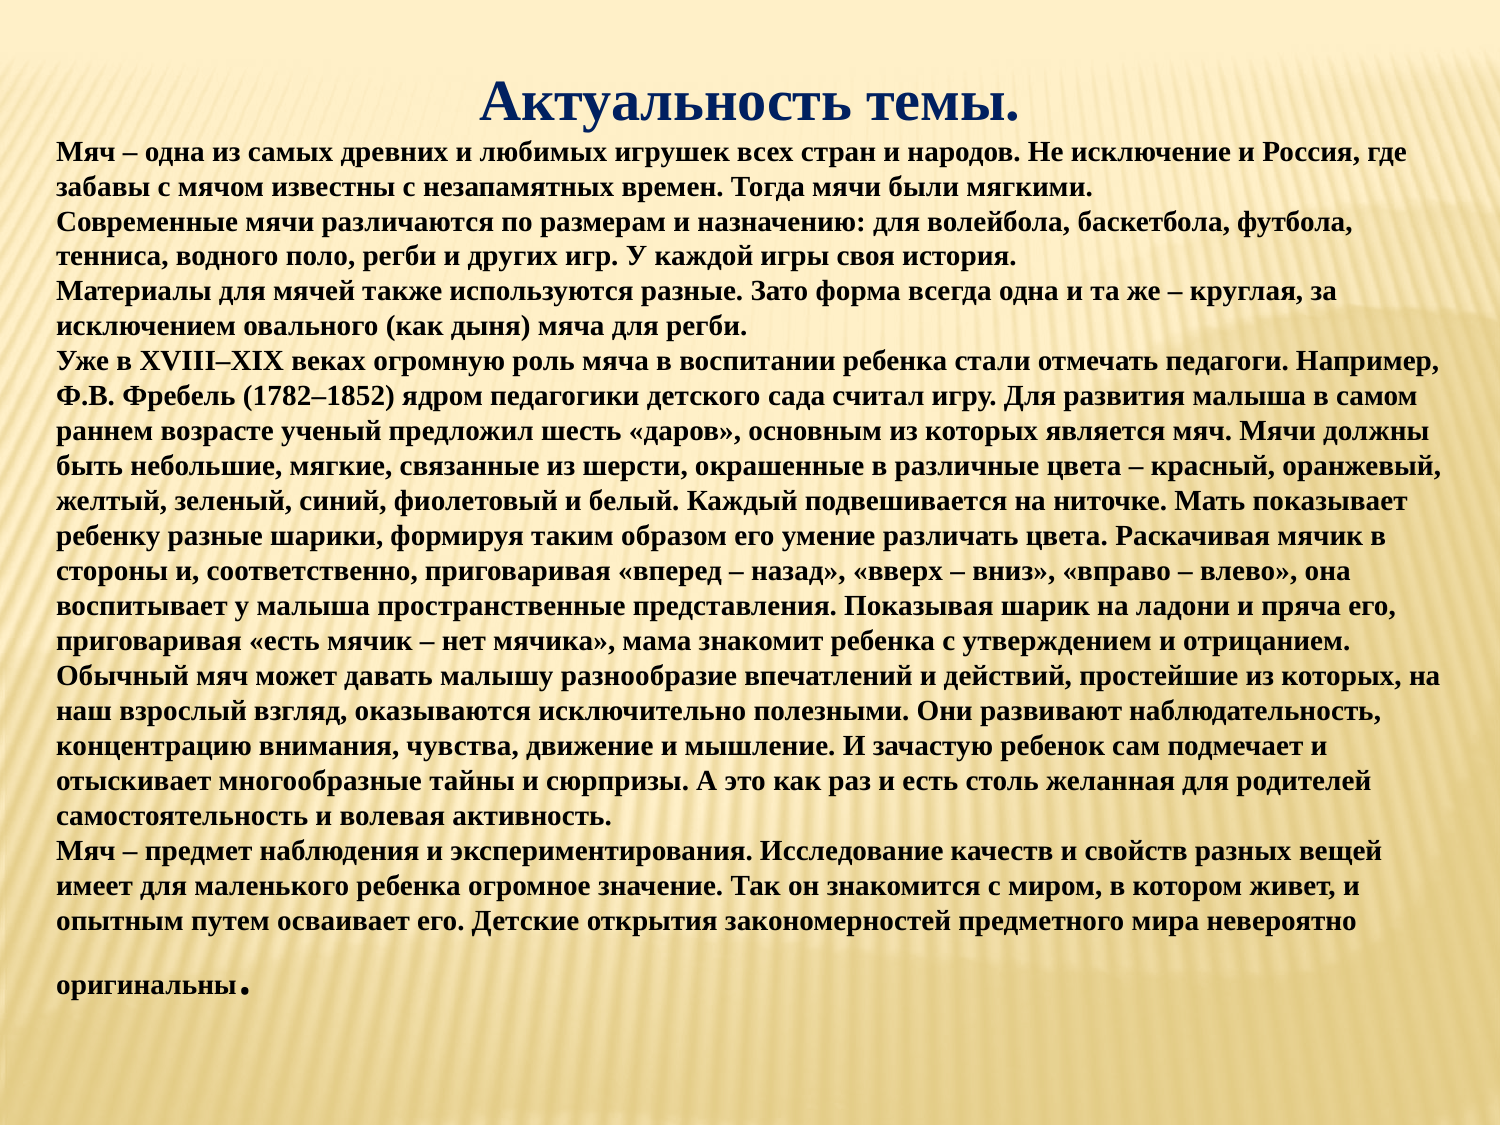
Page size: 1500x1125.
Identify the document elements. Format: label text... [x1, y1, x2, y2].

text_box Актуальность темы. Мяч – одна из самых древних и любимых игрушек всех стран и народов. Не исключение и Россия, где забавы с мячом известны с незапамятных времен. Тогда мячи были мягкими. Современные мячи различаются по размерам и назначению: для волейбола, баскетбола, футбола, тенниса, водного поло, регби и других игр. У каждой игры своя история. Материалы для мячей также используются разные. Зато форма всегда одна и та же – круглая, за исключением овального (как дыня) мяча для регби. Уже в XVIII–XIX веках огромную роль мяча в воспитании ребенка стали отмечать педагоги. Например, Ф.В. Фребель (1782–1852) ядром педагогики детского сада считал игру. Для развития малыша в самом раннем возрасте ученый предложил шесть «даров», основным из которых является мяч. Мячи должны быть небольшие, мягкие, связанные из шерсти, окрашенные в различные цвета – красный, оранжевый, желтый, зеленый, синий, фиолетовый и белый. Каждый подвешивается на ниточке. Мать показывает ребенку разные шарики, формируя таким образом его умение различать цвета. Раскачивая мячик в стороны и, соответственно, приговаривая «вперед – назад», «вверх – вниз», «вправо – влево», она воспитывает у малыша пространственные представления. Показывая шарик на ладони и пряча его, приговаривая «есть мячик – нет мячика», мама знакомит ребенка с утверждением и отрицанием. Обычный мяч может давать малышу разнообразие впечатлений и действий, простейшие из которых, на наш взрослый взгляд, оказываются исключительно полезными. Они развивают наблюдательность, концентрацию внимания, чувства, движение и мышление. И зачастую ребенок сам подмечает и отыскивает многообразные тайны и сюрпризы. А это как раз и есть столь желанная для родителей самостоятельность и волевая активность. Мяч – предмет наблюдения и экспериментирования. Исследование качеств и свойств разных вещей имеет для маленького ребенка огромное значение. Так он знакомится с миром, в котором живет, и опытным путем осваивает его. Детские открытия закономерностей предметного мира невероятно оригинальны. [41, 54, 1459, 1014]
